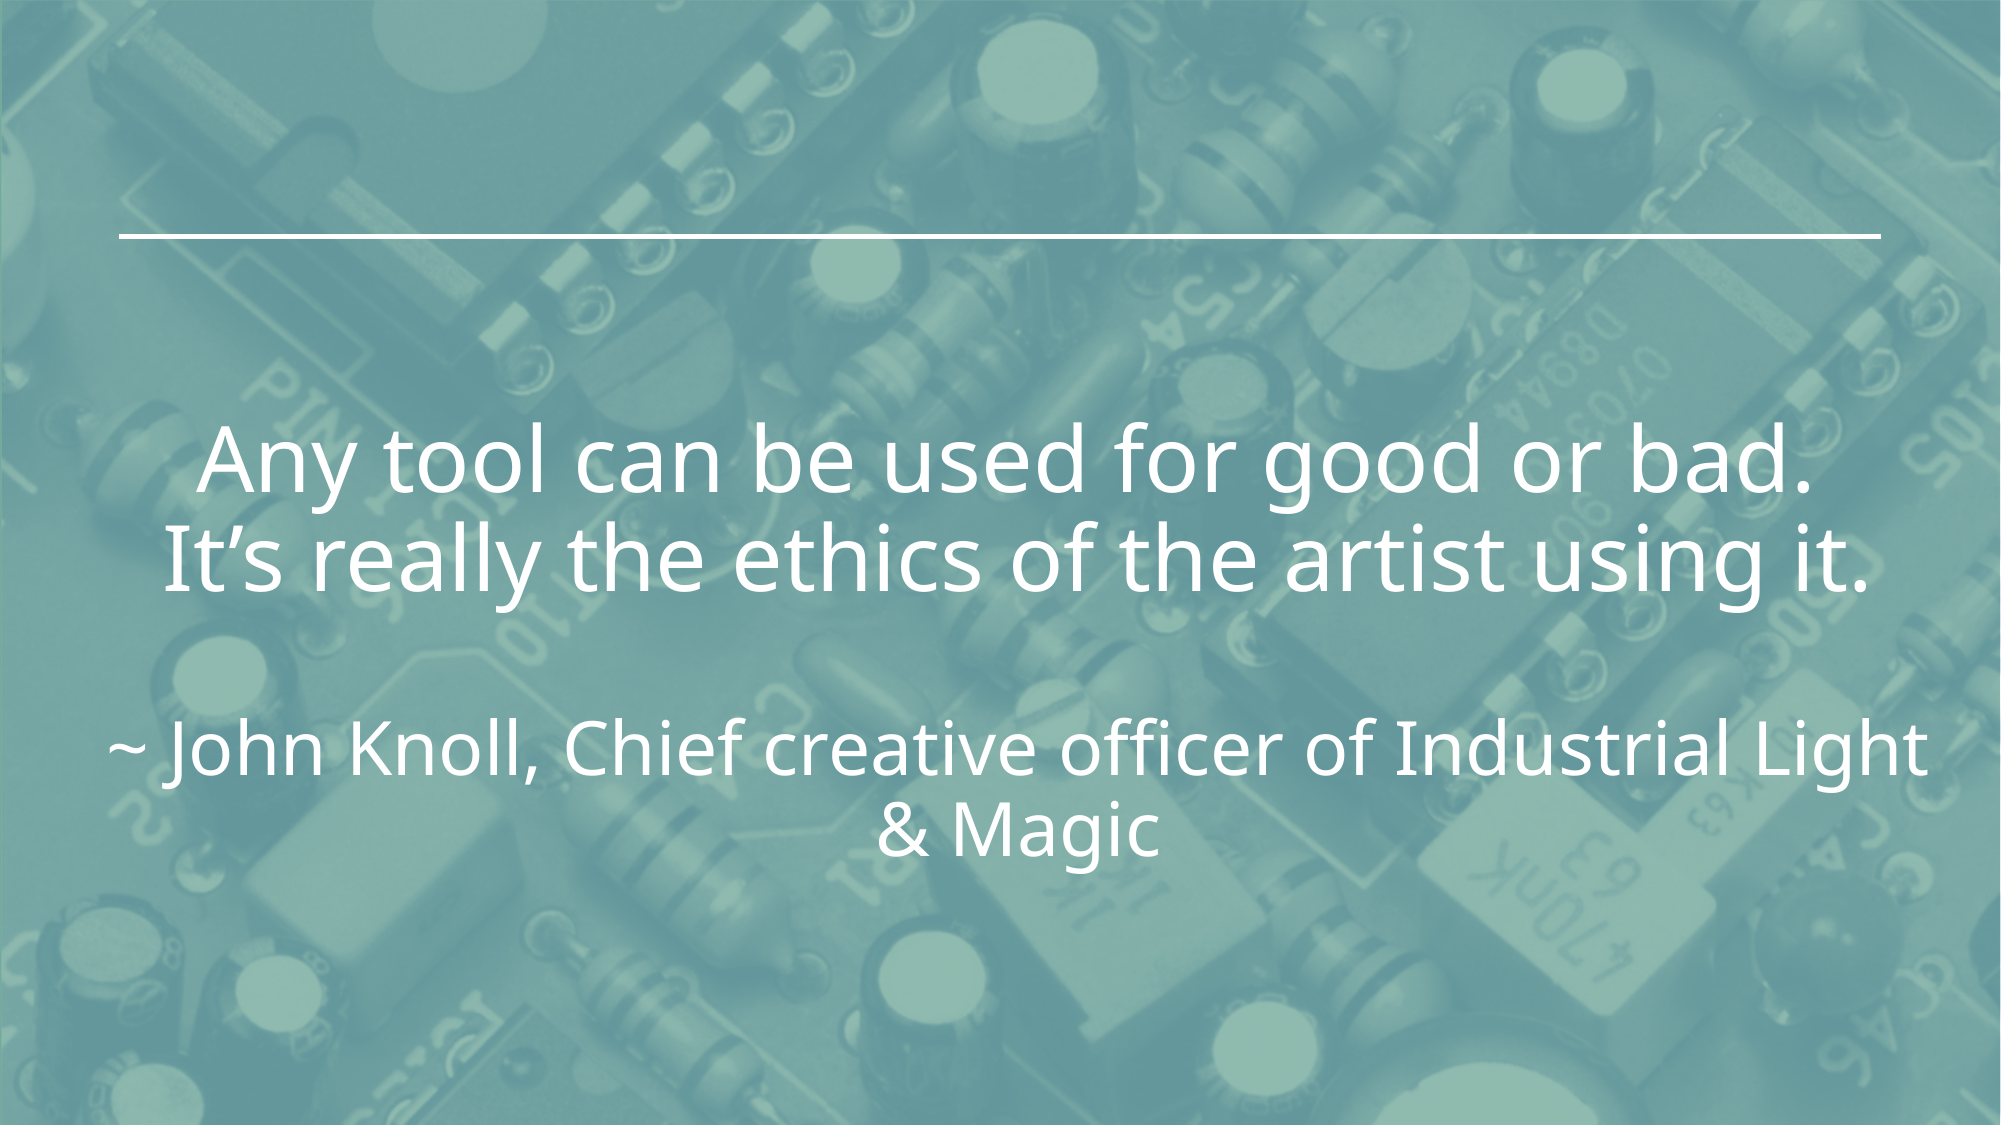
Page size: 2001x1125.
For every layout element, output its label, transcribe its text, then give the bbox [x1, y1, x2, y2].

text_box [1563, 653, 1933, 1081]
text_box Any tool can be used for good or bad. It’s really the ethics of the artist using it. ~ John Knoll, Chief creative officer of Industrial Light & Magic [67, 406, 437, 812]
picture [437, 0, 1563, 236]
picture [437, 237, 1563, 1125]
text_box Any tool can be used for good or bad. It’s really the ethics of the artist using it. ~ John Knoll, Chief creative officer of Industrial Light & Magic [1563, 406, 1970, 812]
